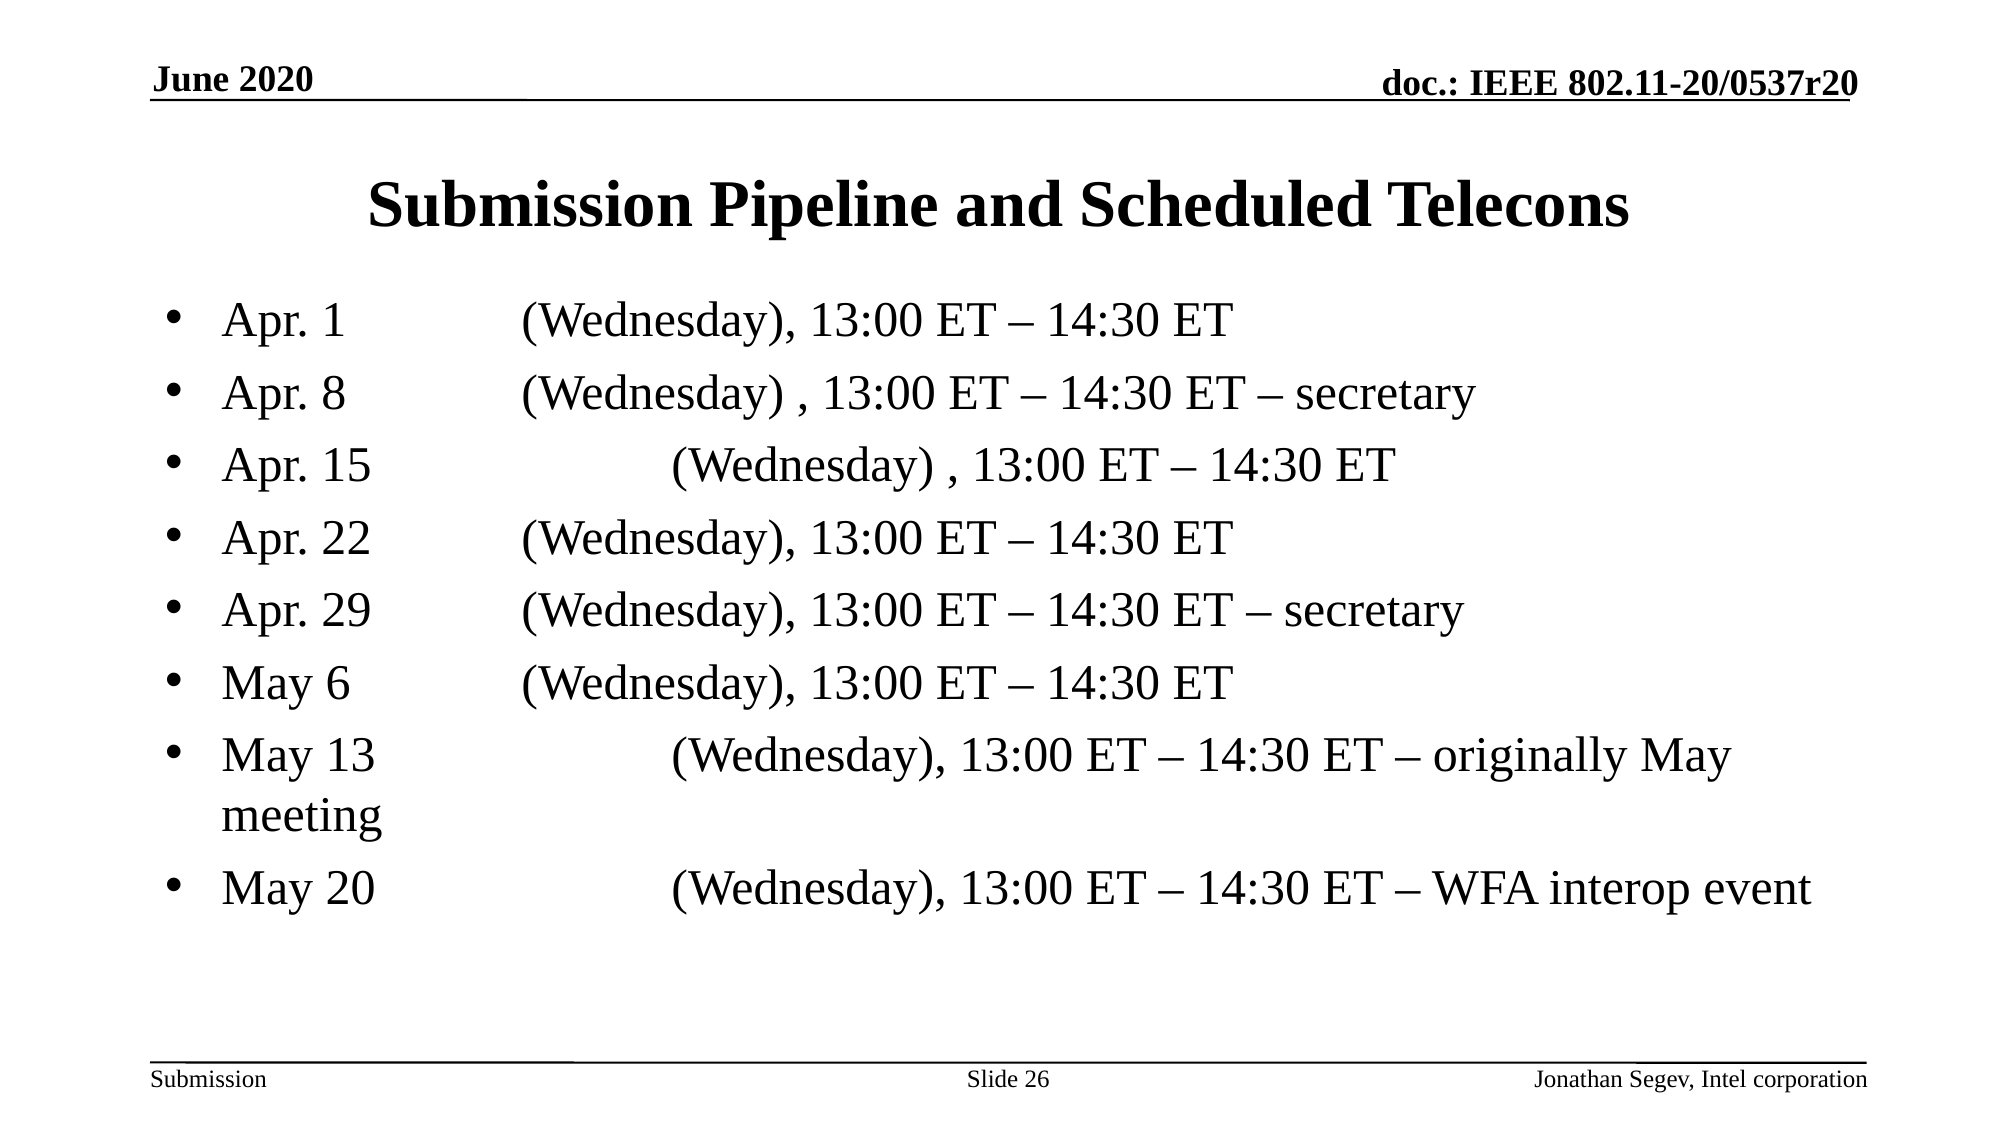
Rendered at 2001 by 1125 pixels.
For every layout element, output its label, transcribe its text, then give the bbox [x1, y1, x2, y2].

list Apr. 1 (Wednesday), 13:00 ET – 14:30 ET Apr. 8 (Wednesday) , 13:00 ET – 14:30 ET – secretary Apr. 15 (Wednesday) , 13:00 ET – 14:30 ET Apr. 22 (Wednesday), 13:00 ET – 14:30 ET Apr. 29 (Wednesday), 13:00 ET – 14:30 ET – secretary May 6 (Wednesday), 13:00 ET – 14:30 ET May 13 (Wednesday), 13:00 ET – 14:30 ET – originally May meeting May 20 (Wednesday), 13:00 ET – 14:30 ET – WFA interop event [149, 278, 1850, 670]
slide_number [152, 54, 563, 100]
title Submission Pipeline and Scheduled Telecons [149, 112, 1850, 278]
footer Jonathan Segev, Intel corporation [1171, 1061, 1869, 1093]
slide_number Slide 26 [950, 1061, 1067, 1123]
